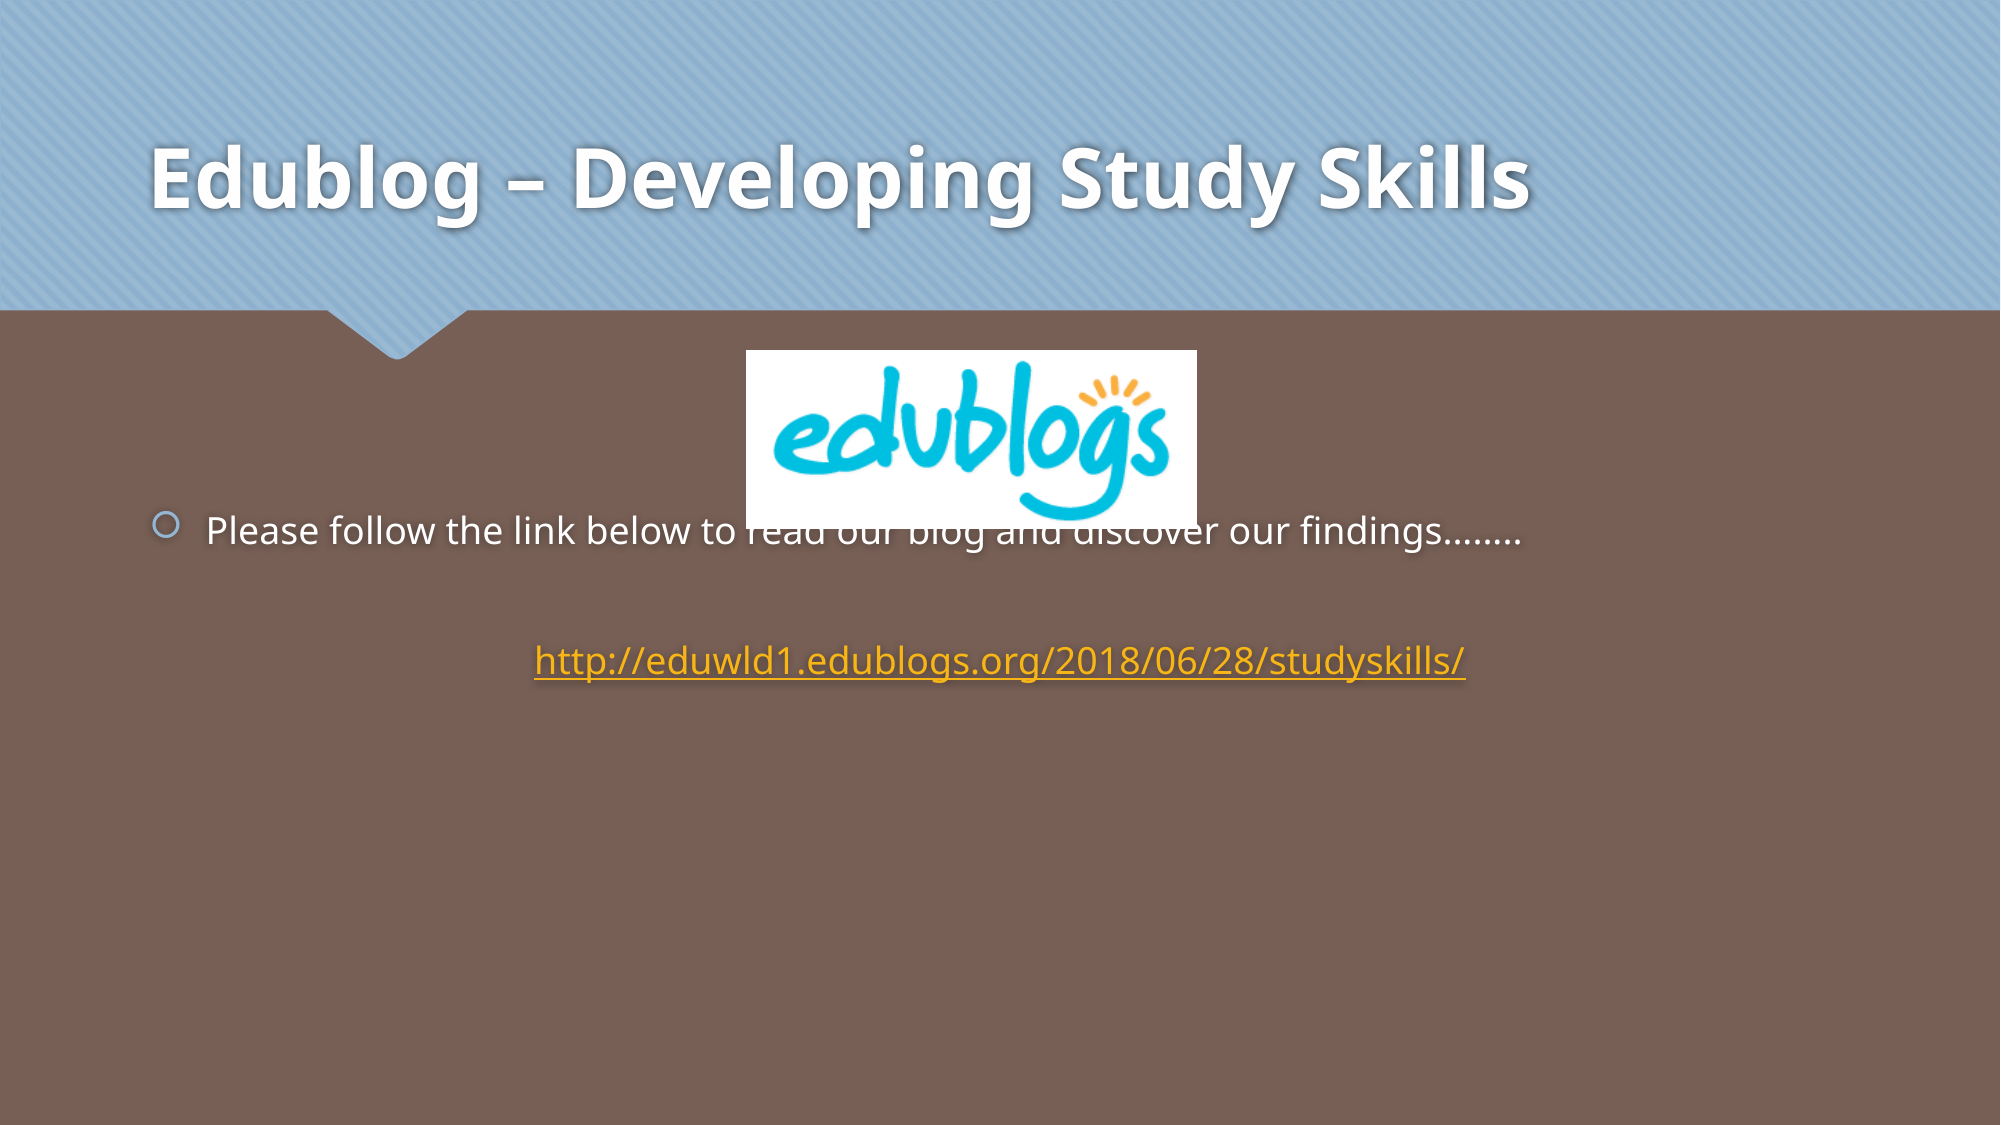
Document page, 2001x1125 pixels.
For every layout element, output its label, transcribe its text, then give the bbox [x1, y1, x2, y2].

title Edublog – Developing Study Skills [132, 73, 1868, 233]
list Please follow the link below to read our blog and discover our findings........ http://eduwld1.edublogs.org/2018/06/28/studyskills/ [134, 364, 1866, 962]
picture [746, 350, 1197, 530]
